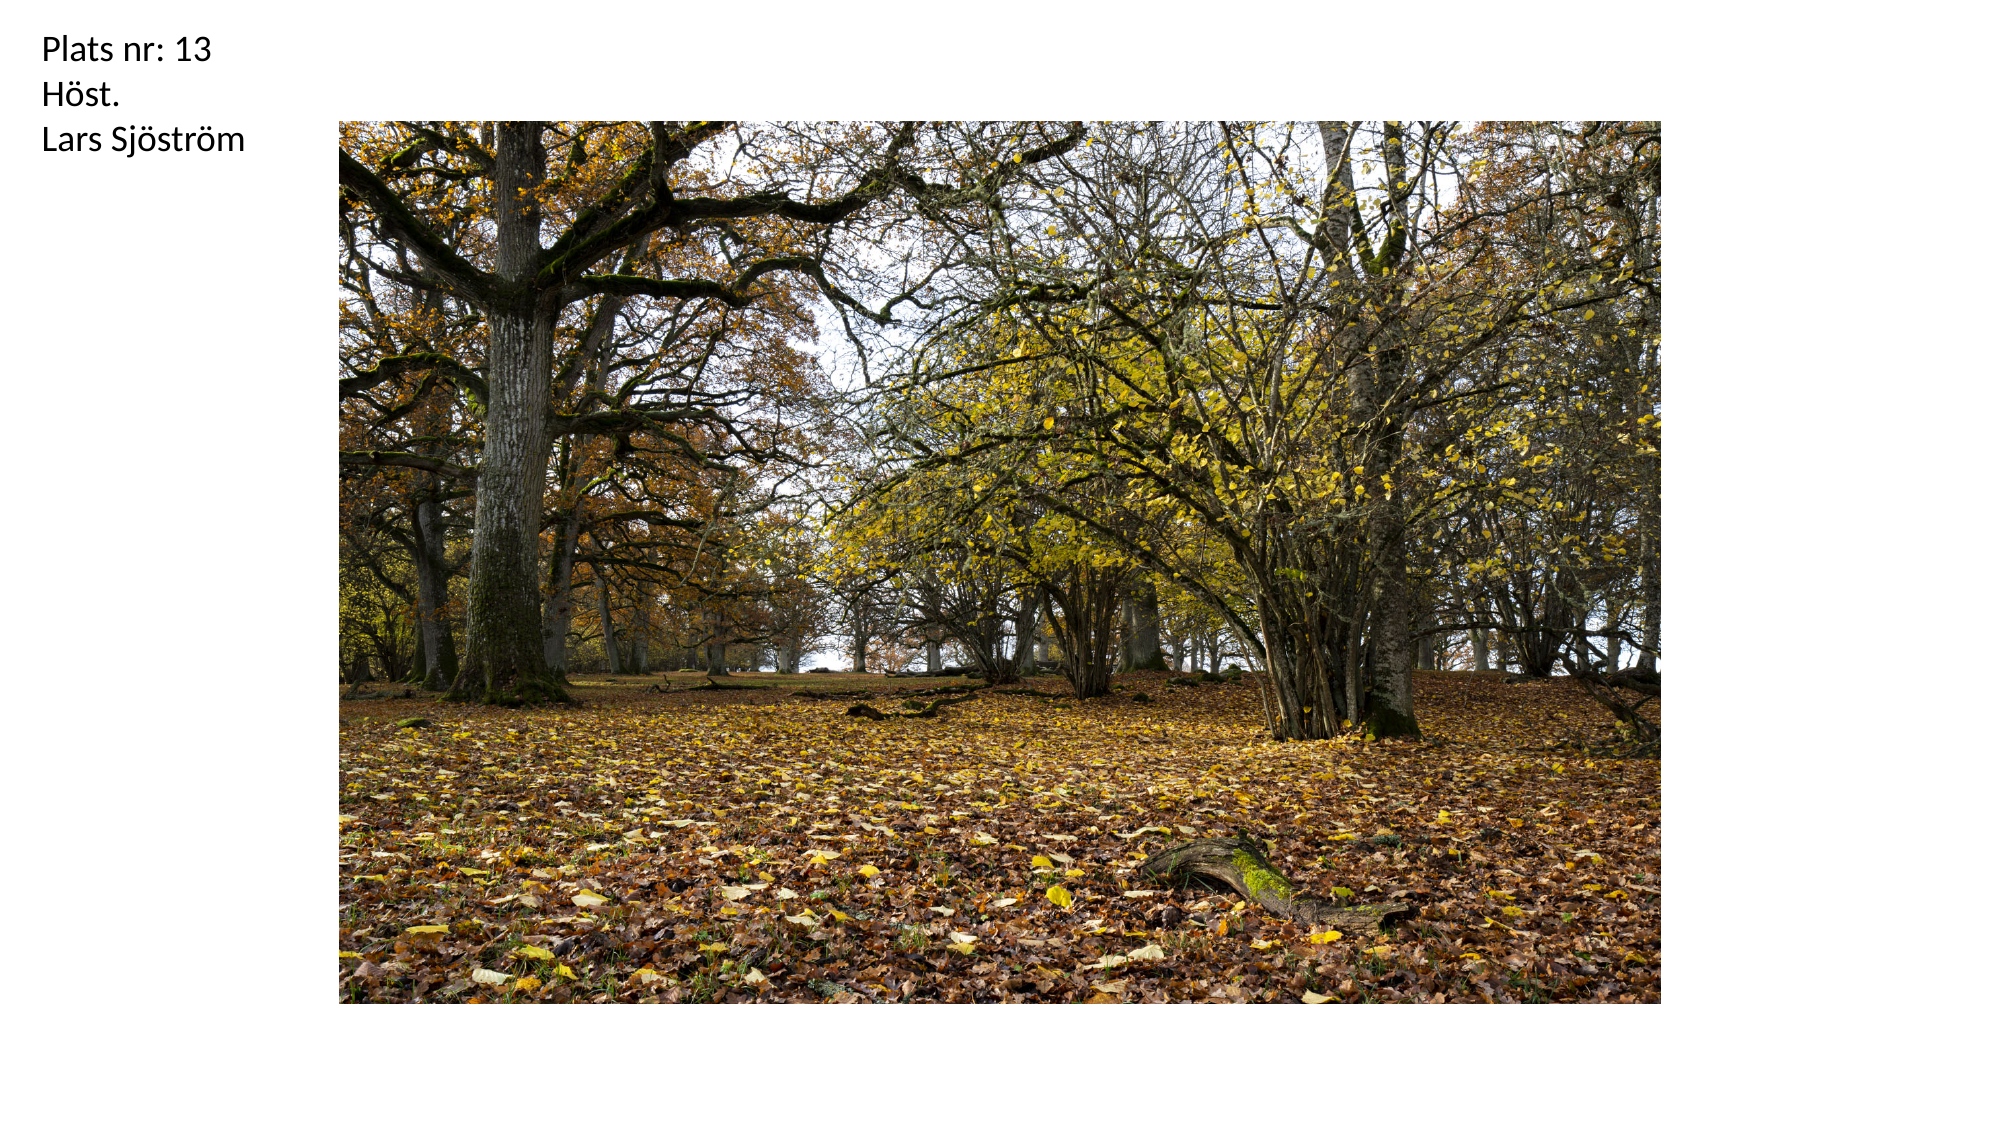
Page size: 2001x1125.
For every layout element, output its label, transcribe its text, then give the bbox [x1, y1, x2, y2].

text_box Plats nr: 13 Höst. Lars Sjöström [26, 16, 555, 167]
picture [339, 121, 1661, 1004]
